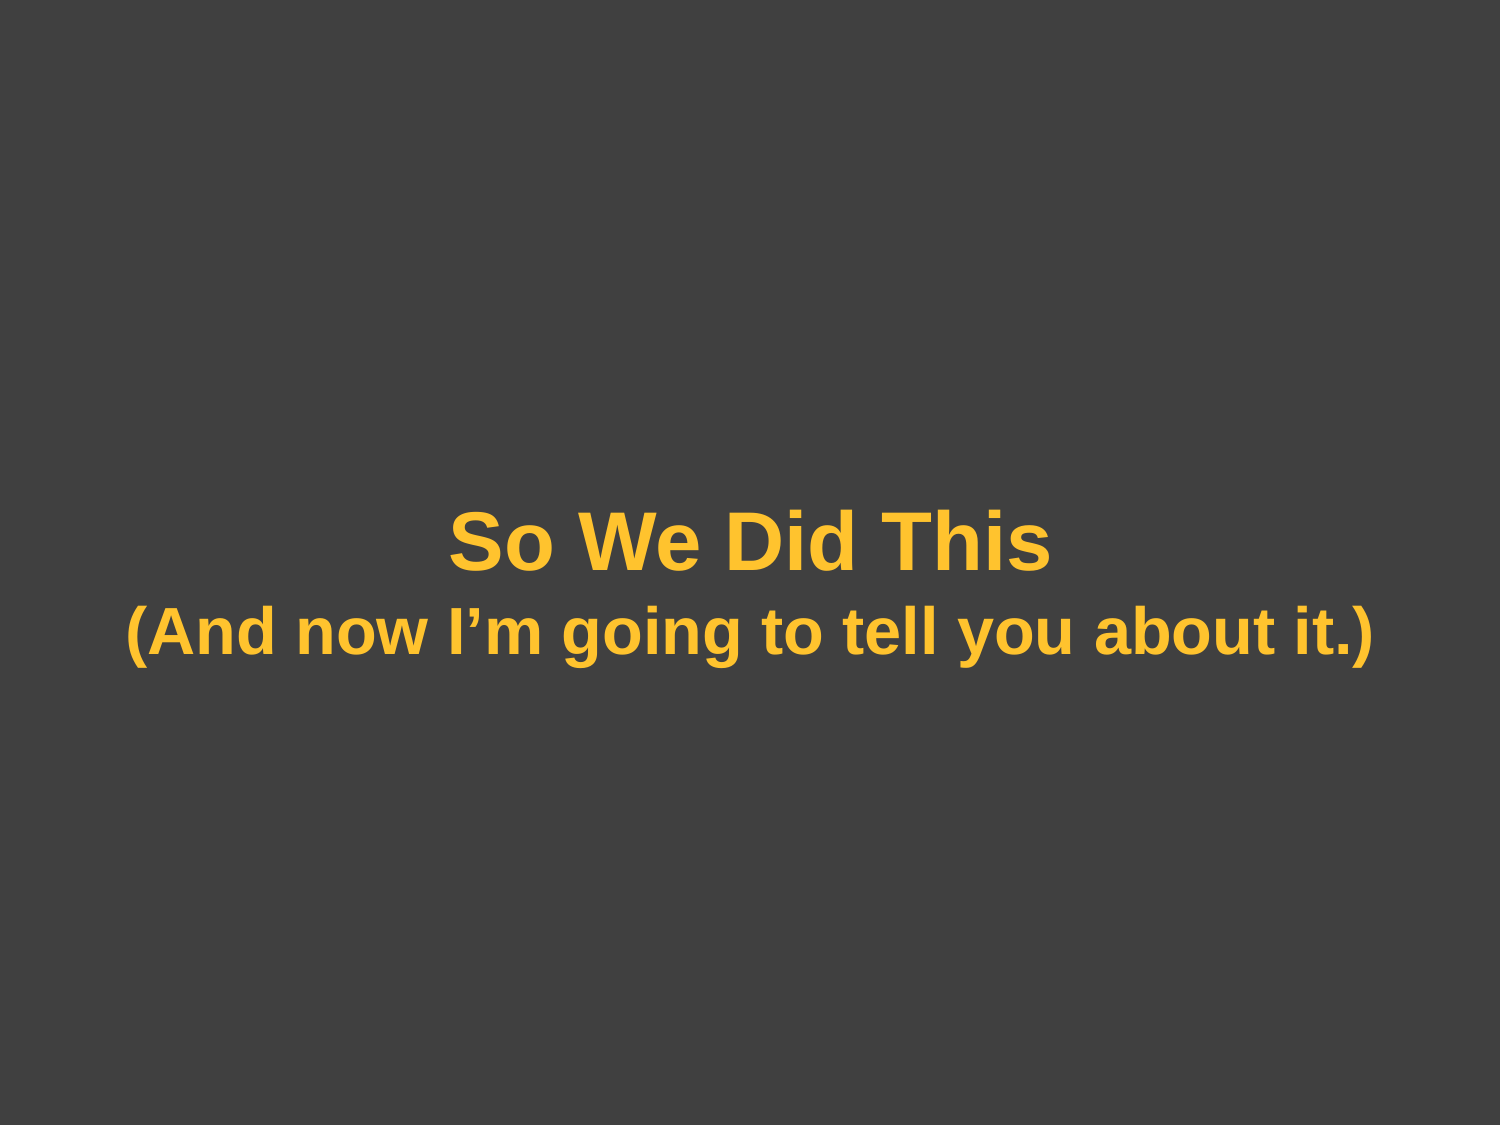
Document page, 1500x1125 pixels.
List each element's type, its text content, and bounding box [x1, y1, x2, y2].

title So We Did This [76, 444, 1426, 536]
text_box (And now I’m going to tell you about it.) [76, 536, 1426, 720]
